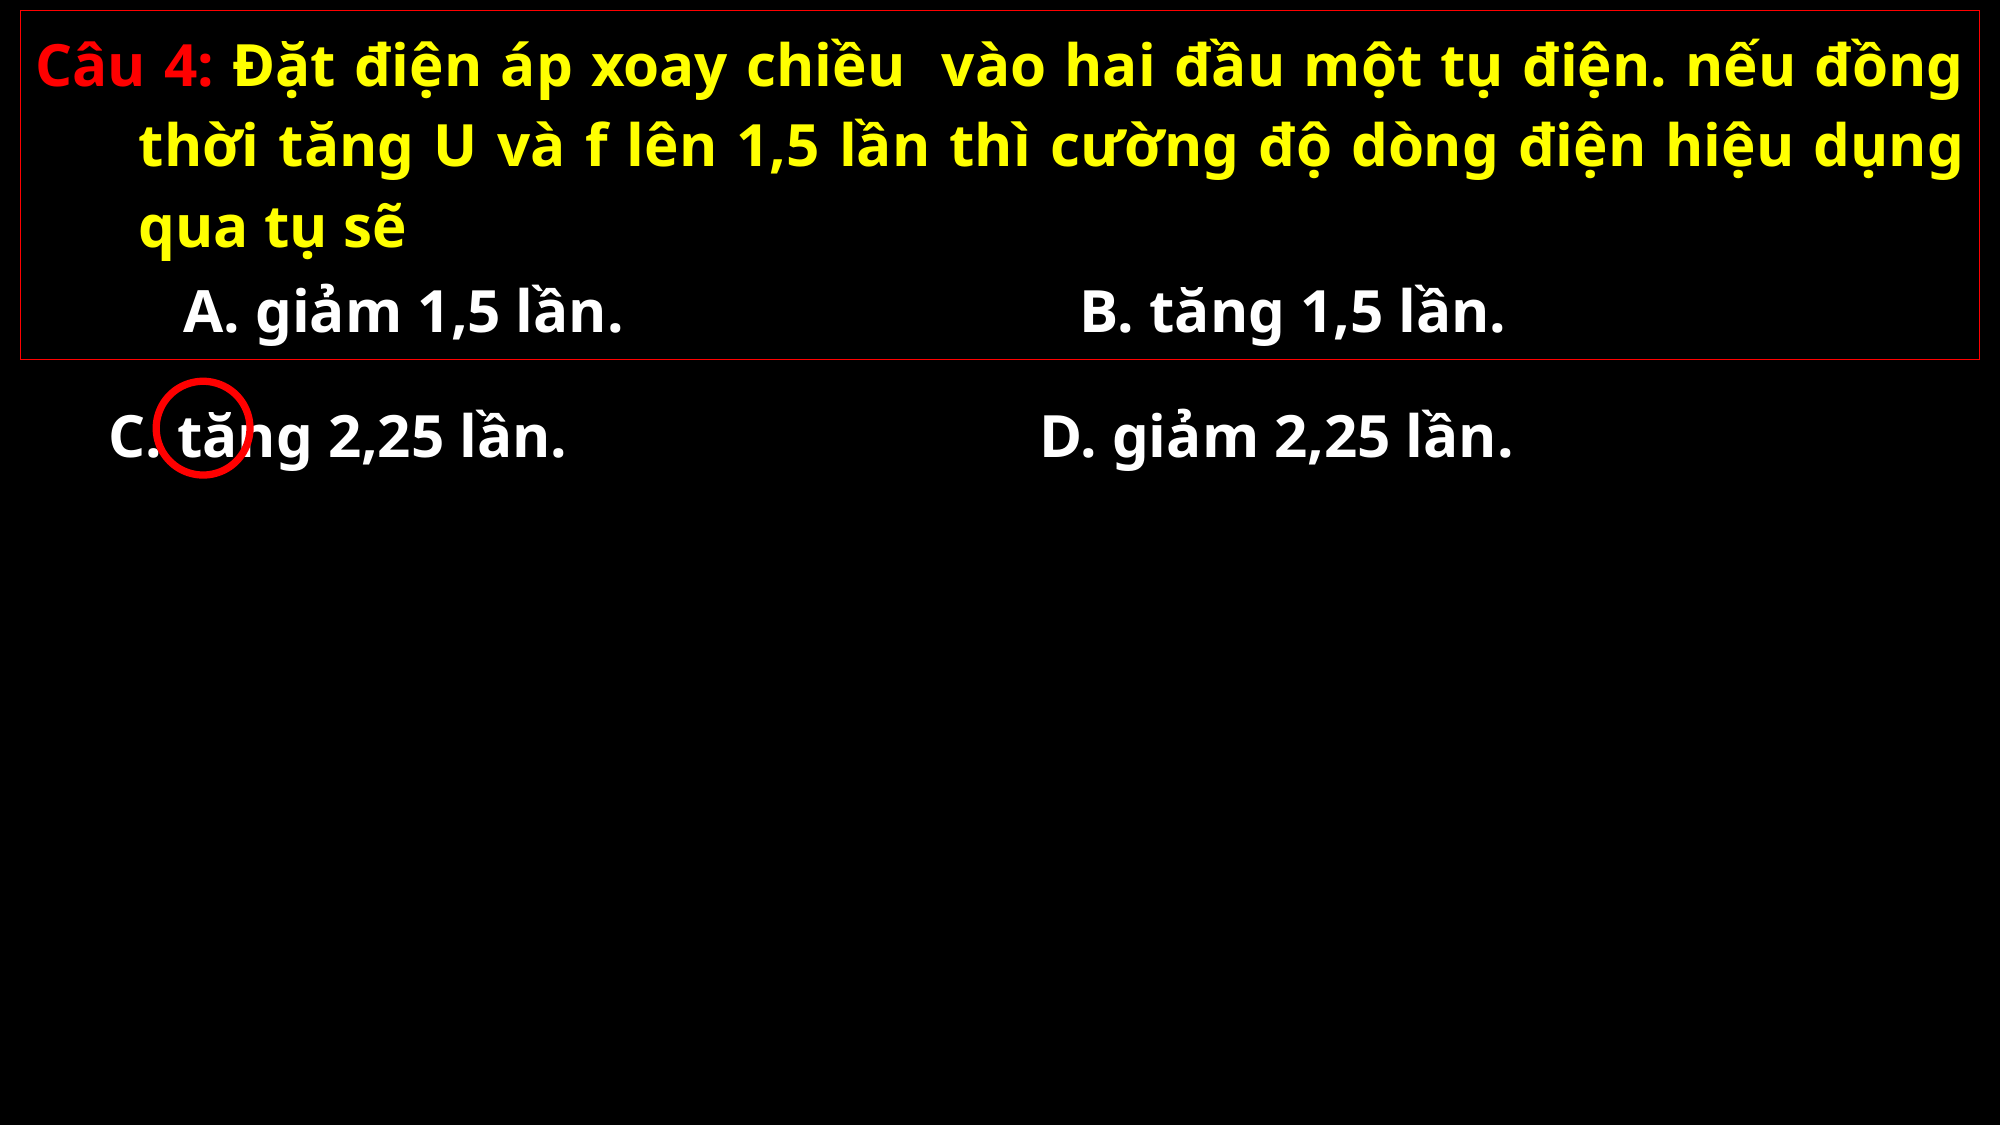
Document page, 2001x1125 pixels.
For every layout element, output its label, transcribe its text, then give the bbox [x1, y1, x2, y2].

text_box C. tăng 2,25 lần. [206, 391, 739, 477]
text_box C. tăng 2,25 lần. [93, 391, 200, 477]
text_box D. giảm 2,25 lần. [1024, 391, 1544, 477]
text_box [155, 380, 252, 477]
text_box A. giảm 1,5 lần. [168, 266, 664, 352]
text_box B. tăng 1,5 lần. [1064, 266, 1560, 352]
